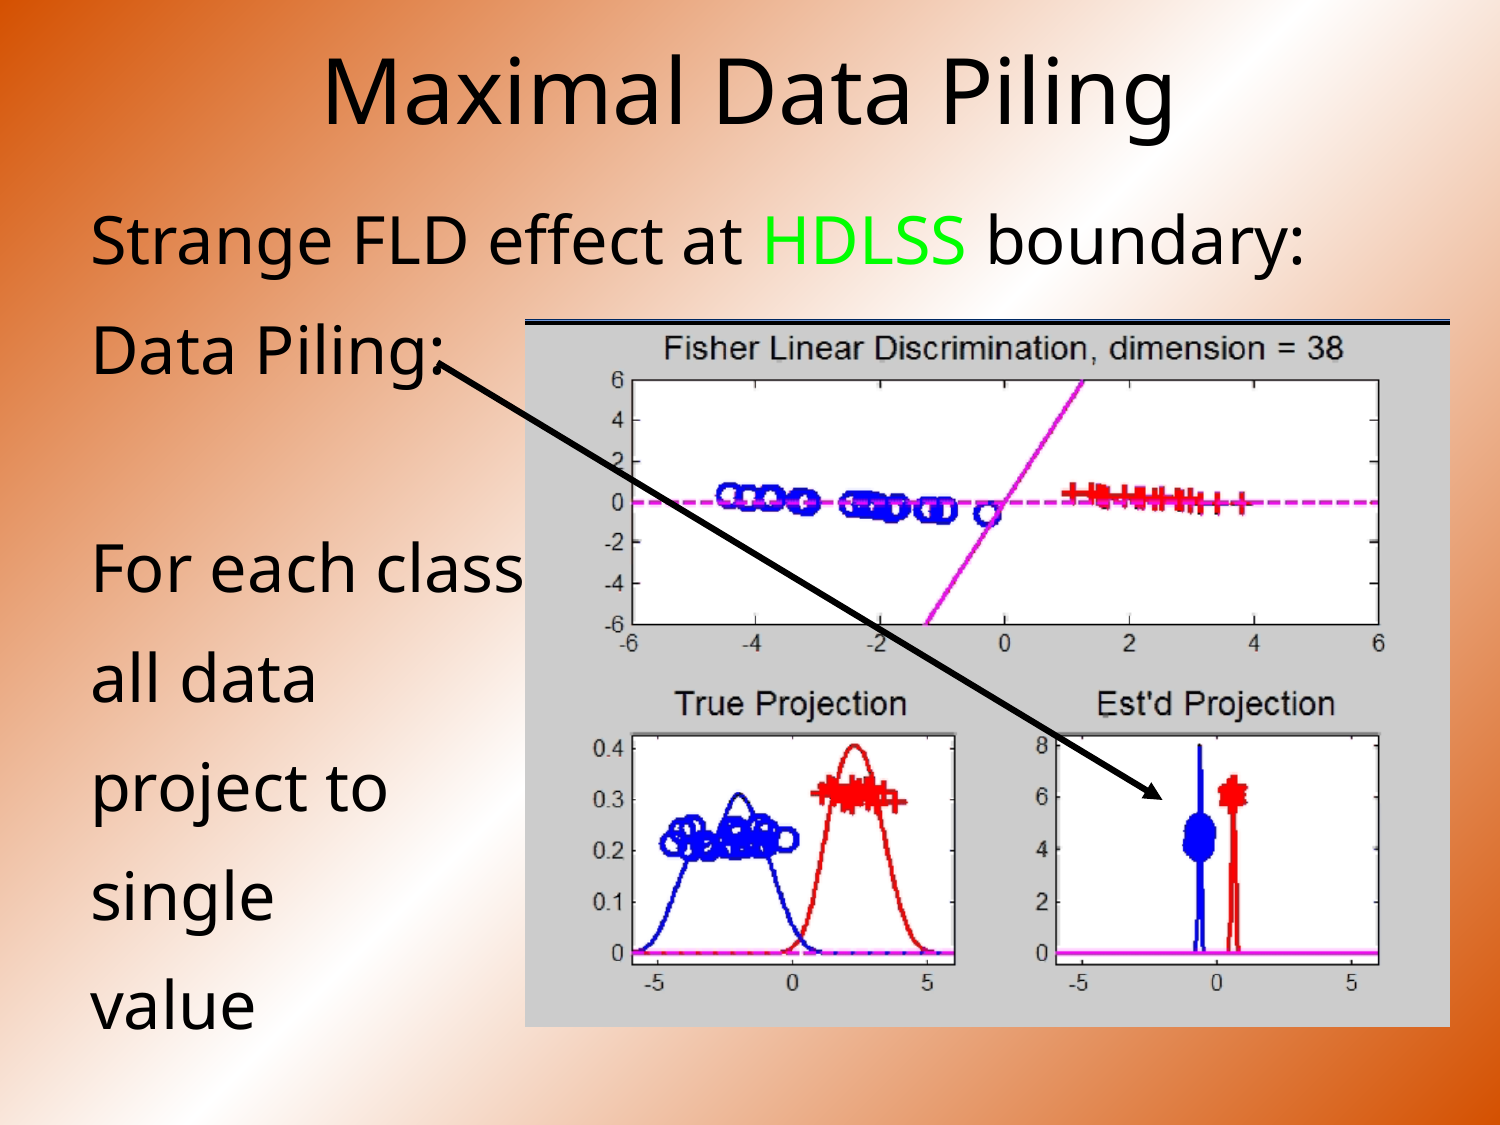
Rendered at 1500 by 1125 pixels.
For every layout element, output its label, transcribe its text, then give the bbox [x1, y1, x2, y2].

list Strange FLD effect at HDLSS boundary: Data Piling: For each class, all data project to single value [75, 540, 1413, 1075]
title Maximal Data Piling [112, 24, 1388, 150]
list Strange FLD effect at HDLSS boundary: Data Piling: For each class, all data project to single value [75, 174, 1413, 539]
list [524, 319, 1451, 1027]
